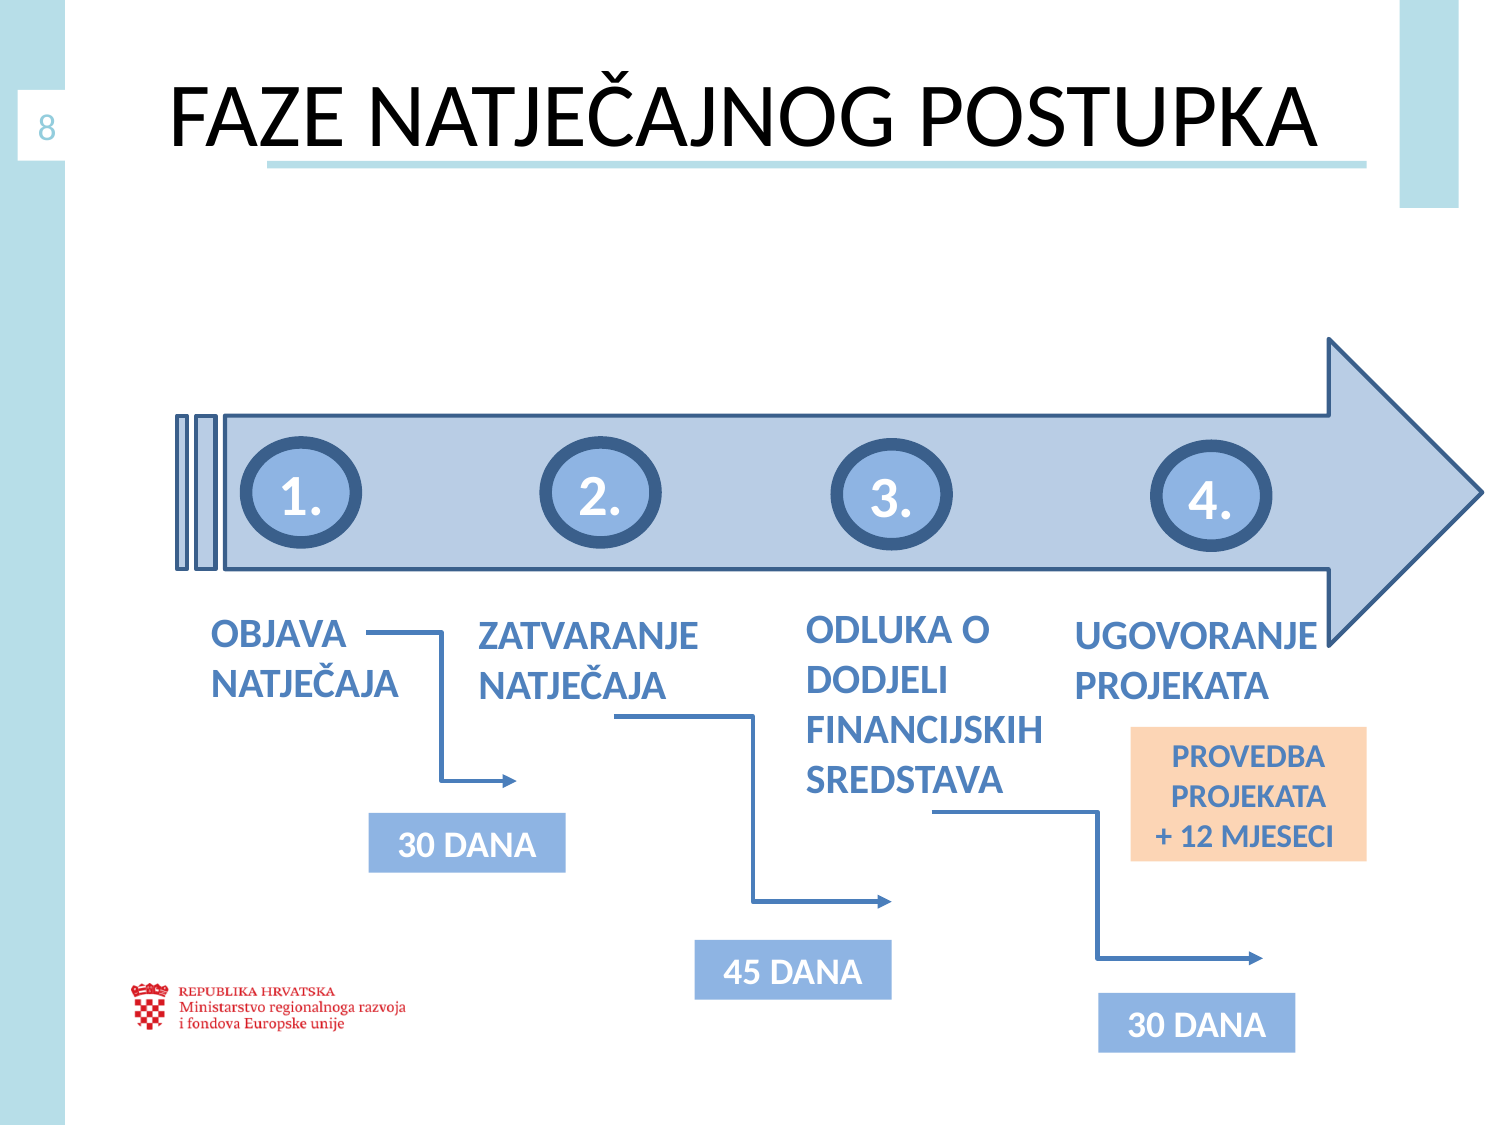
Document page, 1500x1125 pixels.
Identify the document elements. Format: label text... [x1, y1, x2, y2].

text_box ODLUKA O DODJELI FINANCIJSKIH SREDSTAVA [791, 594, 1060, 810]
text_box [265, 159, 1369, 170]
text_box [365, 632, 517, 782]
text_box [613, 716, 892, 902]
text_box 45 DANA [694, 939, 892, 1000]
text_box 3. [834, 442, 949, 547]
text_box UGOVORANJE PROJEKATA [1059, 600, 1367, 716]
text_box OBJAVA NATJEČAJA [196, 598, 563, 714]
text_box [222, 336, 1485, 611]
picture [119, 969, 415, 1040]
text_box 30 DANA [1098, 992, 1296, 1053]
text_box 2. [543, 440, 658, 545]
text_box [0, 0, 67, 1125]
text_box 8 [16, 88, 79, 163]
text_box [175, 414, 189, 571]
text_box 4. [1154, 443, 1269, 548]
text_box [1398, 0, 1461, 210]
text_box [194, 414, 218, 571]
text_box ZATVARANJE NATJEČAJA [463, 600, 733, 716]
text_box 30 DANA [368, 812, 566, 873]
title FAZE NATJEČAJNOG POSTUPKA [79, 16, 1398, 204]
text_box 1. [243, 440, 358, 545]
text_box PROVEDBA PROJEKATA + 12 MJESECI [1130, 726, 1367, 862]
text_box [931, 811, 1264, 959]
